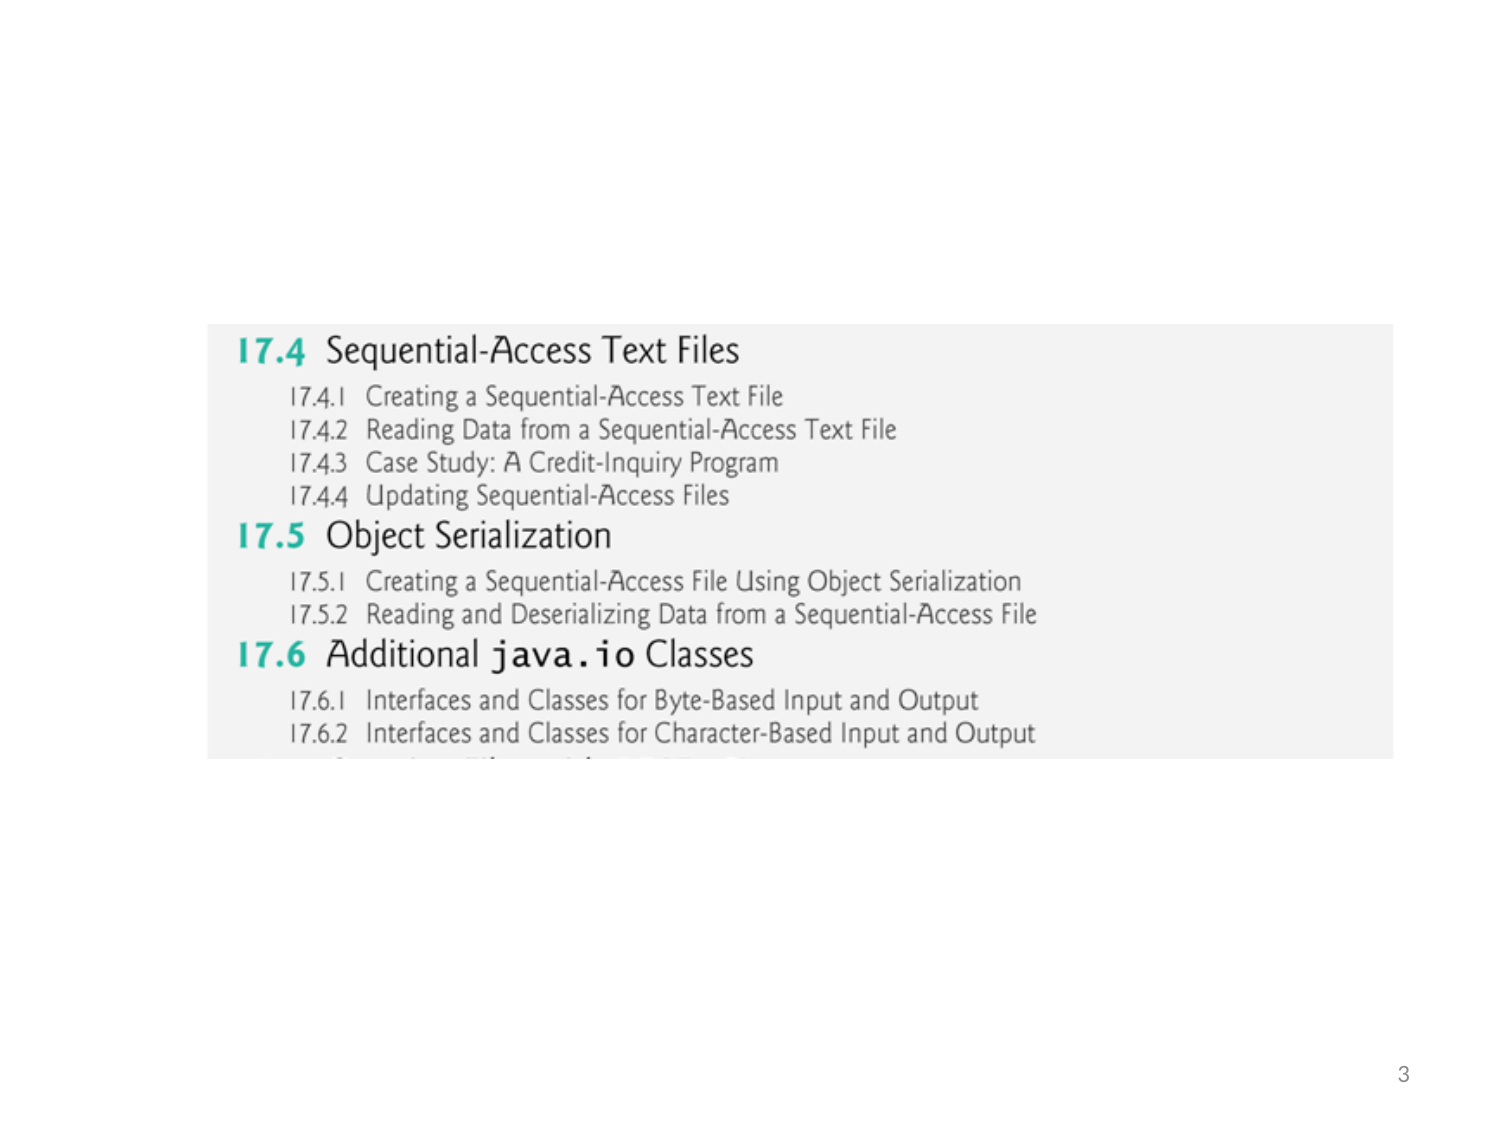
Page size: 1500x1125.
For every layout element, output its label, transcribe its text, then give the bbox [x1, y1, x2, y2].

picture [189, 324, 1413, 759]
slide_number 3 [1074, 1042, 1425, 1103]
